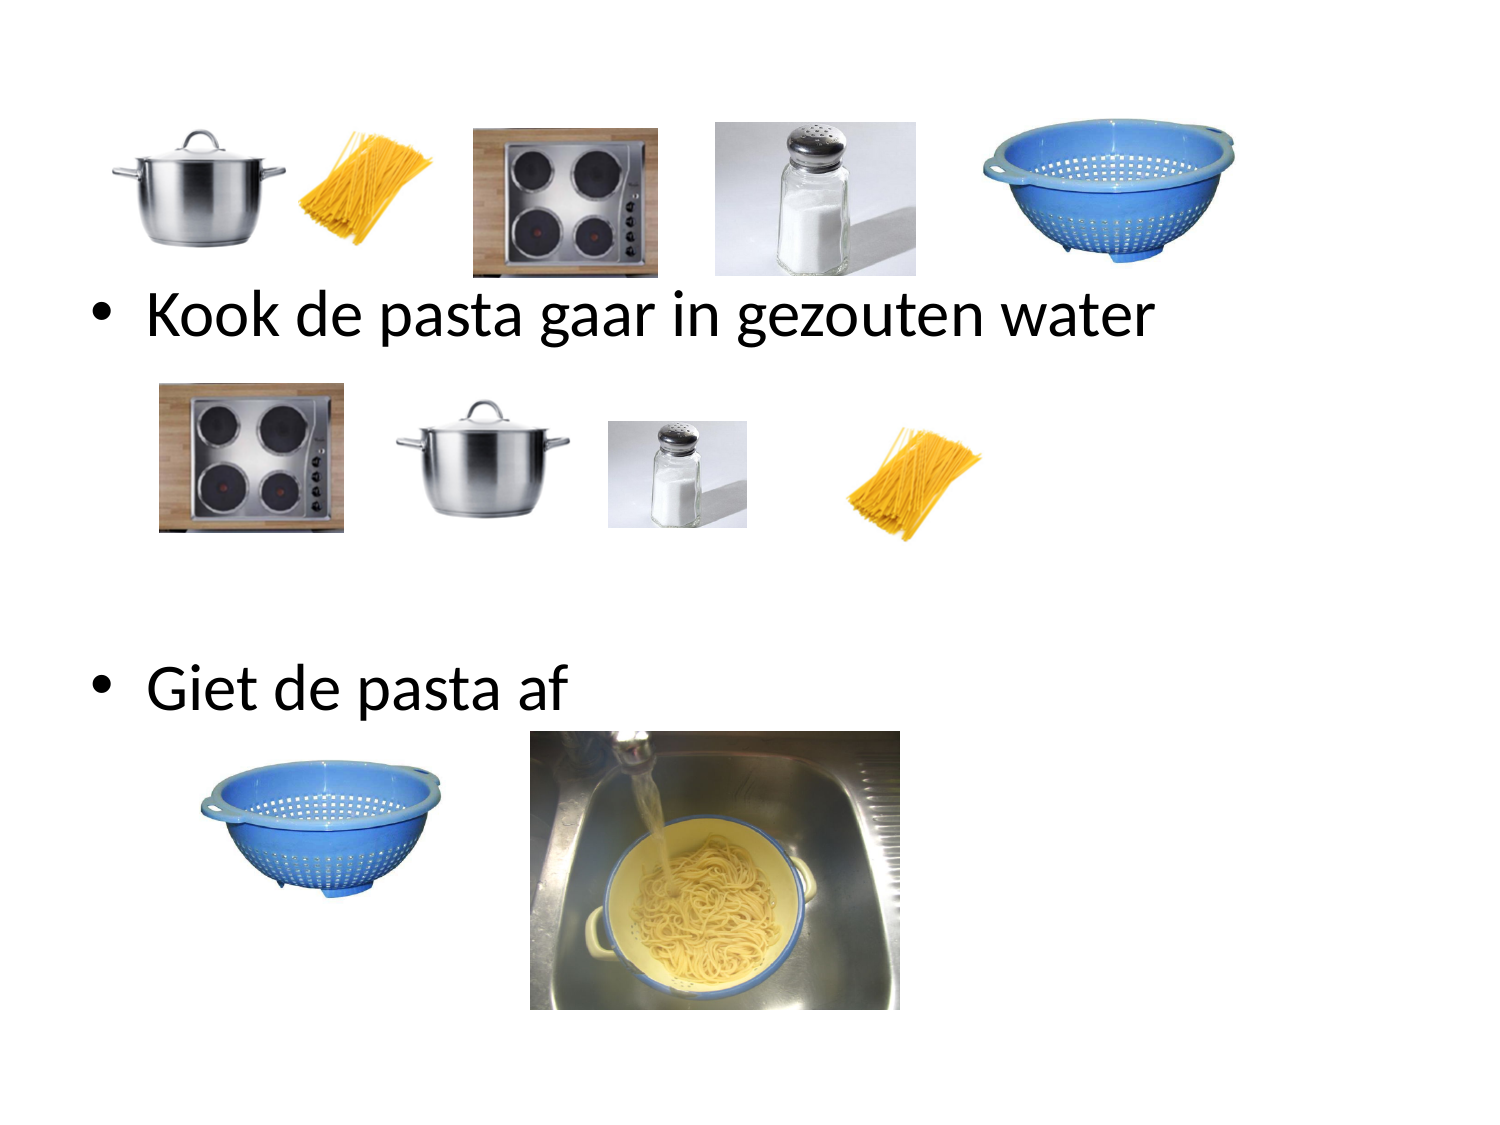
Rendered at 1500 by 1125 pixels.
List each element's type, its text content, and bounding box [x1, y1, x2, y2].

picture [529, 731, 901, 1010]
picture [813, 421, 1006, 547]
picture [974, 82, 1243, 282]
picture [192, 725, 450, 917]
picture [100, 89, 458, 287]
picture [384, 359, 582, 558]
picture [473, 128, 658, 278]
picture [608, 421, 747, 529]
picture [159, 383, 344, 533]
picture [714, 122, 916, 277]
list Kook de pasta gaar in gezouten water Giet de pasta af [75, 262, 1425, 1005]
